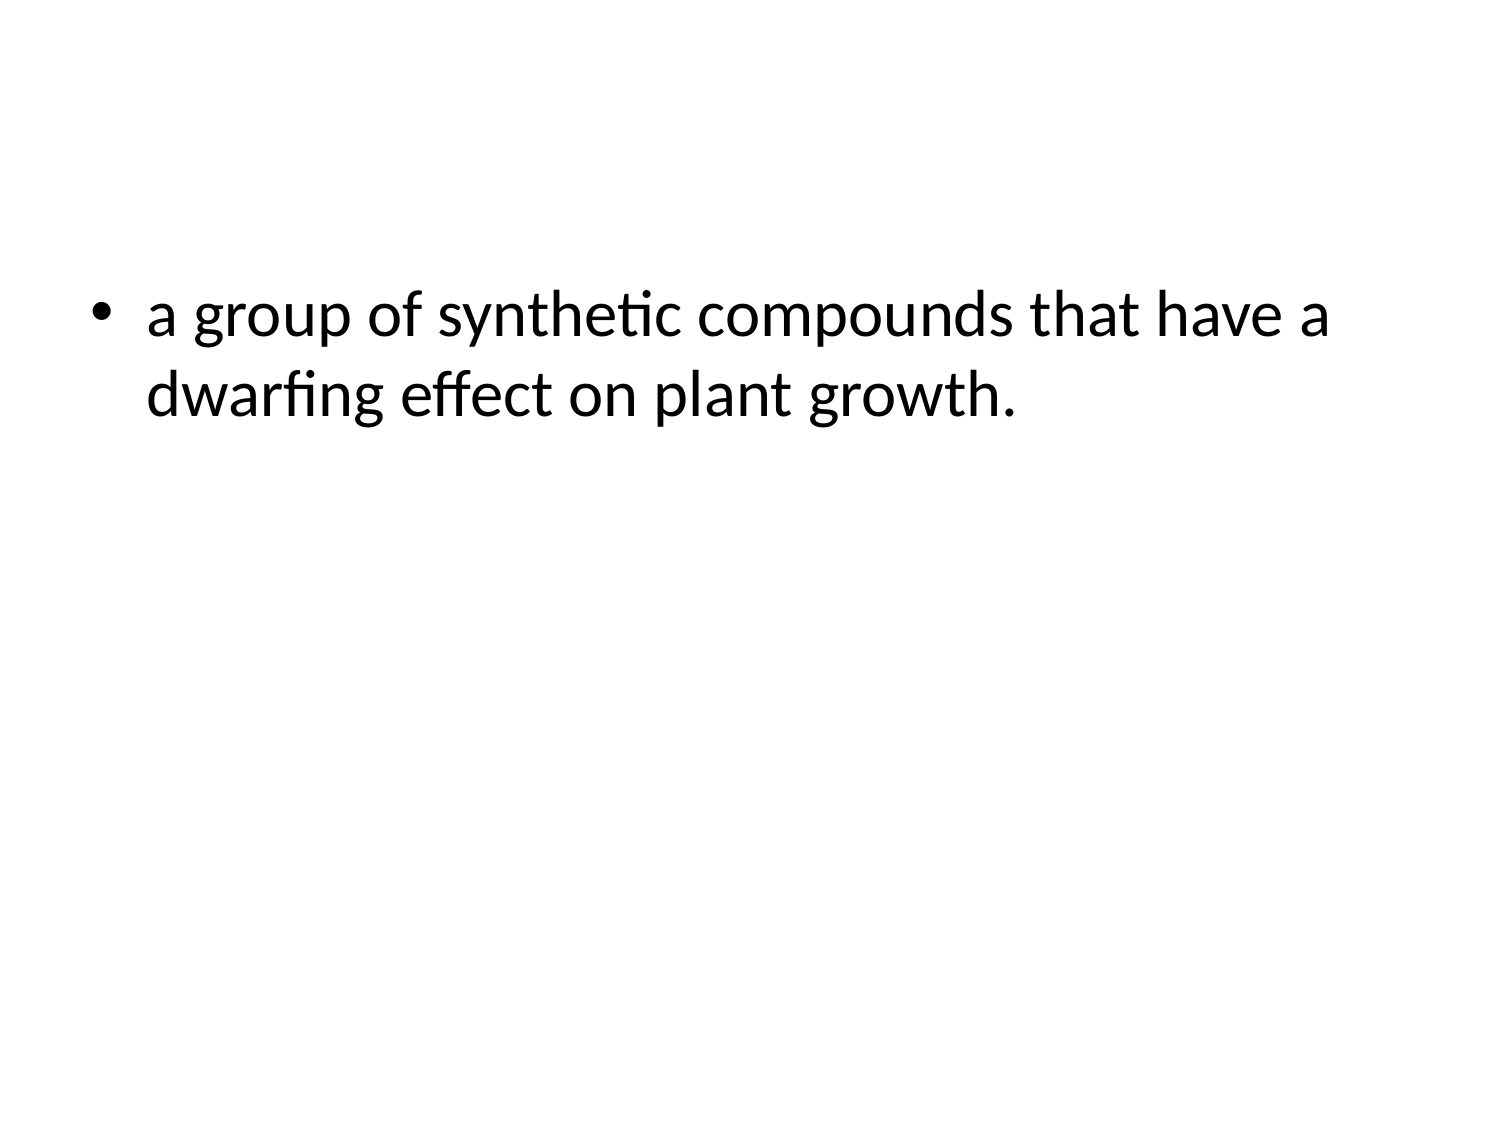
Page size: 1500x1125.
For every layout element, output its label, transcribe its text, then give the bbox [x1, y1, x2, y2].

list a group of synthetic compounds that have a dwarfing effect on plant growth. [75, 262, 1425, 1005]
